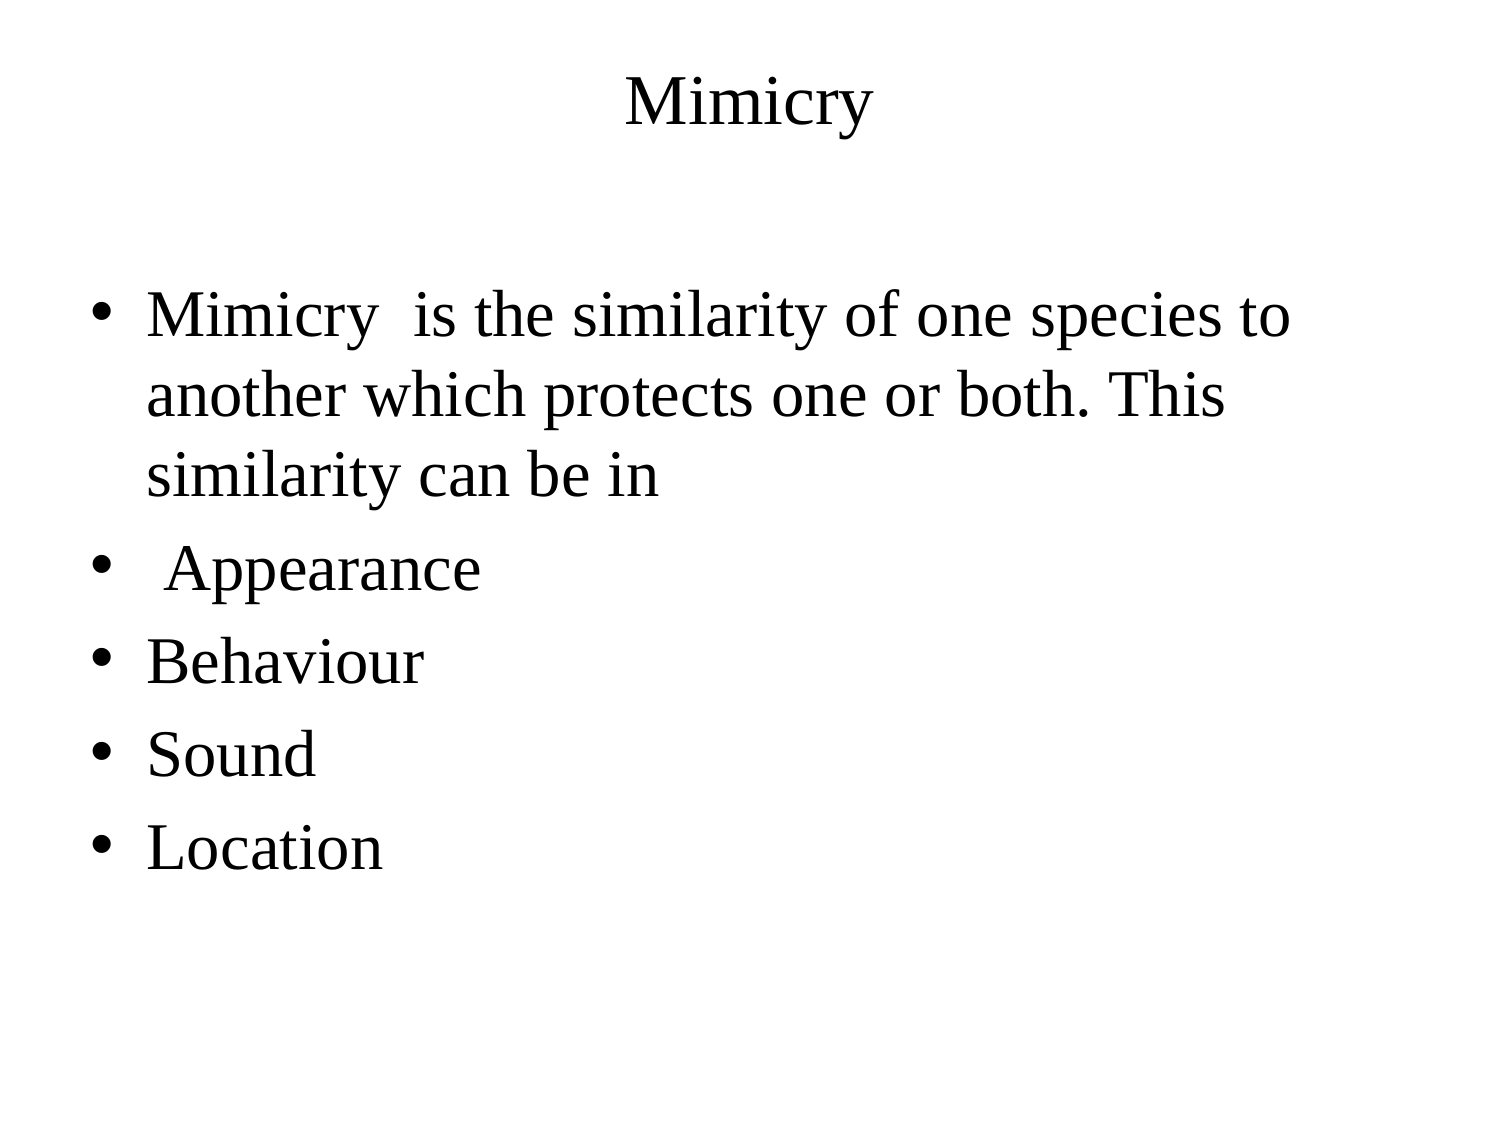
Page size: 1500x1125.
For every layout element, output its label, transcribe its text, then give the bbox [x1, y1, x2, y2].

list Mimicry is the similarity of one species to another which protects one or both. This similarity can be in Appearance Behaviour Sound Location [75, 262, 1425, 1005]
title Mimicry [75, 45, 1425, 233]
